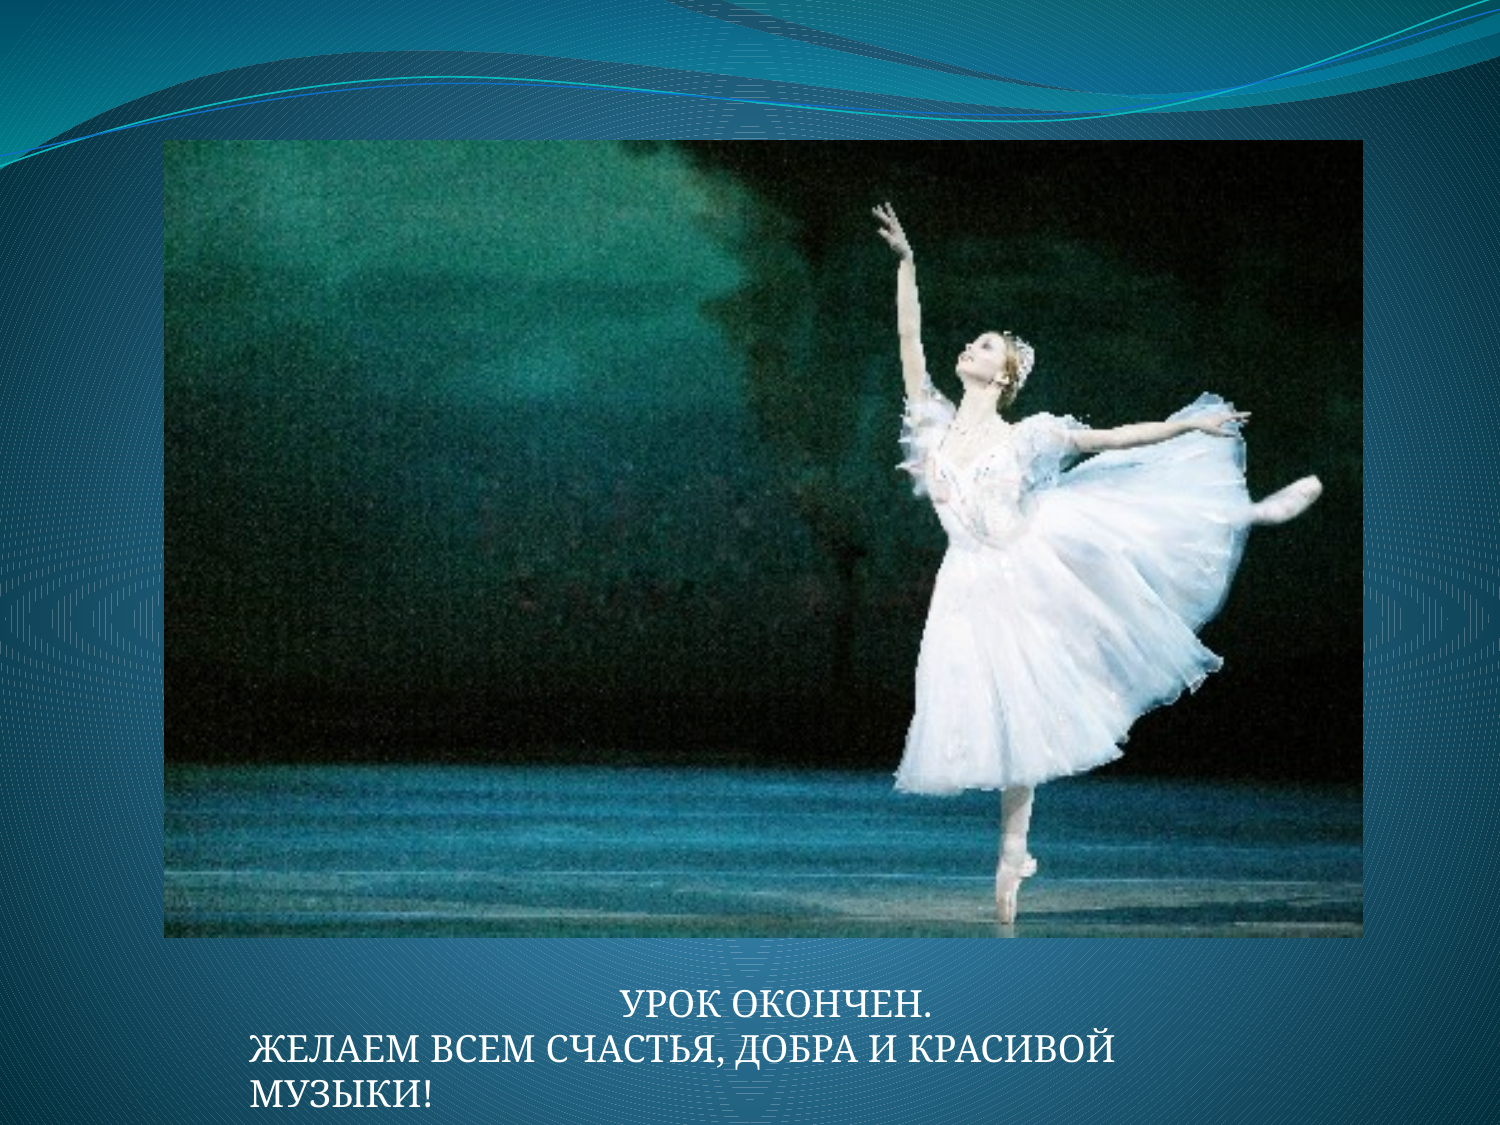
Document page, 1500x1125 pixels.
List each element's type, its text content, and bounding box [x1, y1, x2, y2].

text_box УРОК ОКОНЧЕН. ЖЕЛАЕМ ВСЕМ СЧАСТЬЯ, ДОБРА И КРАСИВОЙ МУЗЫКИ! [234, 972, 1313, 1123]
picture [163, 140, 1363, 938]
